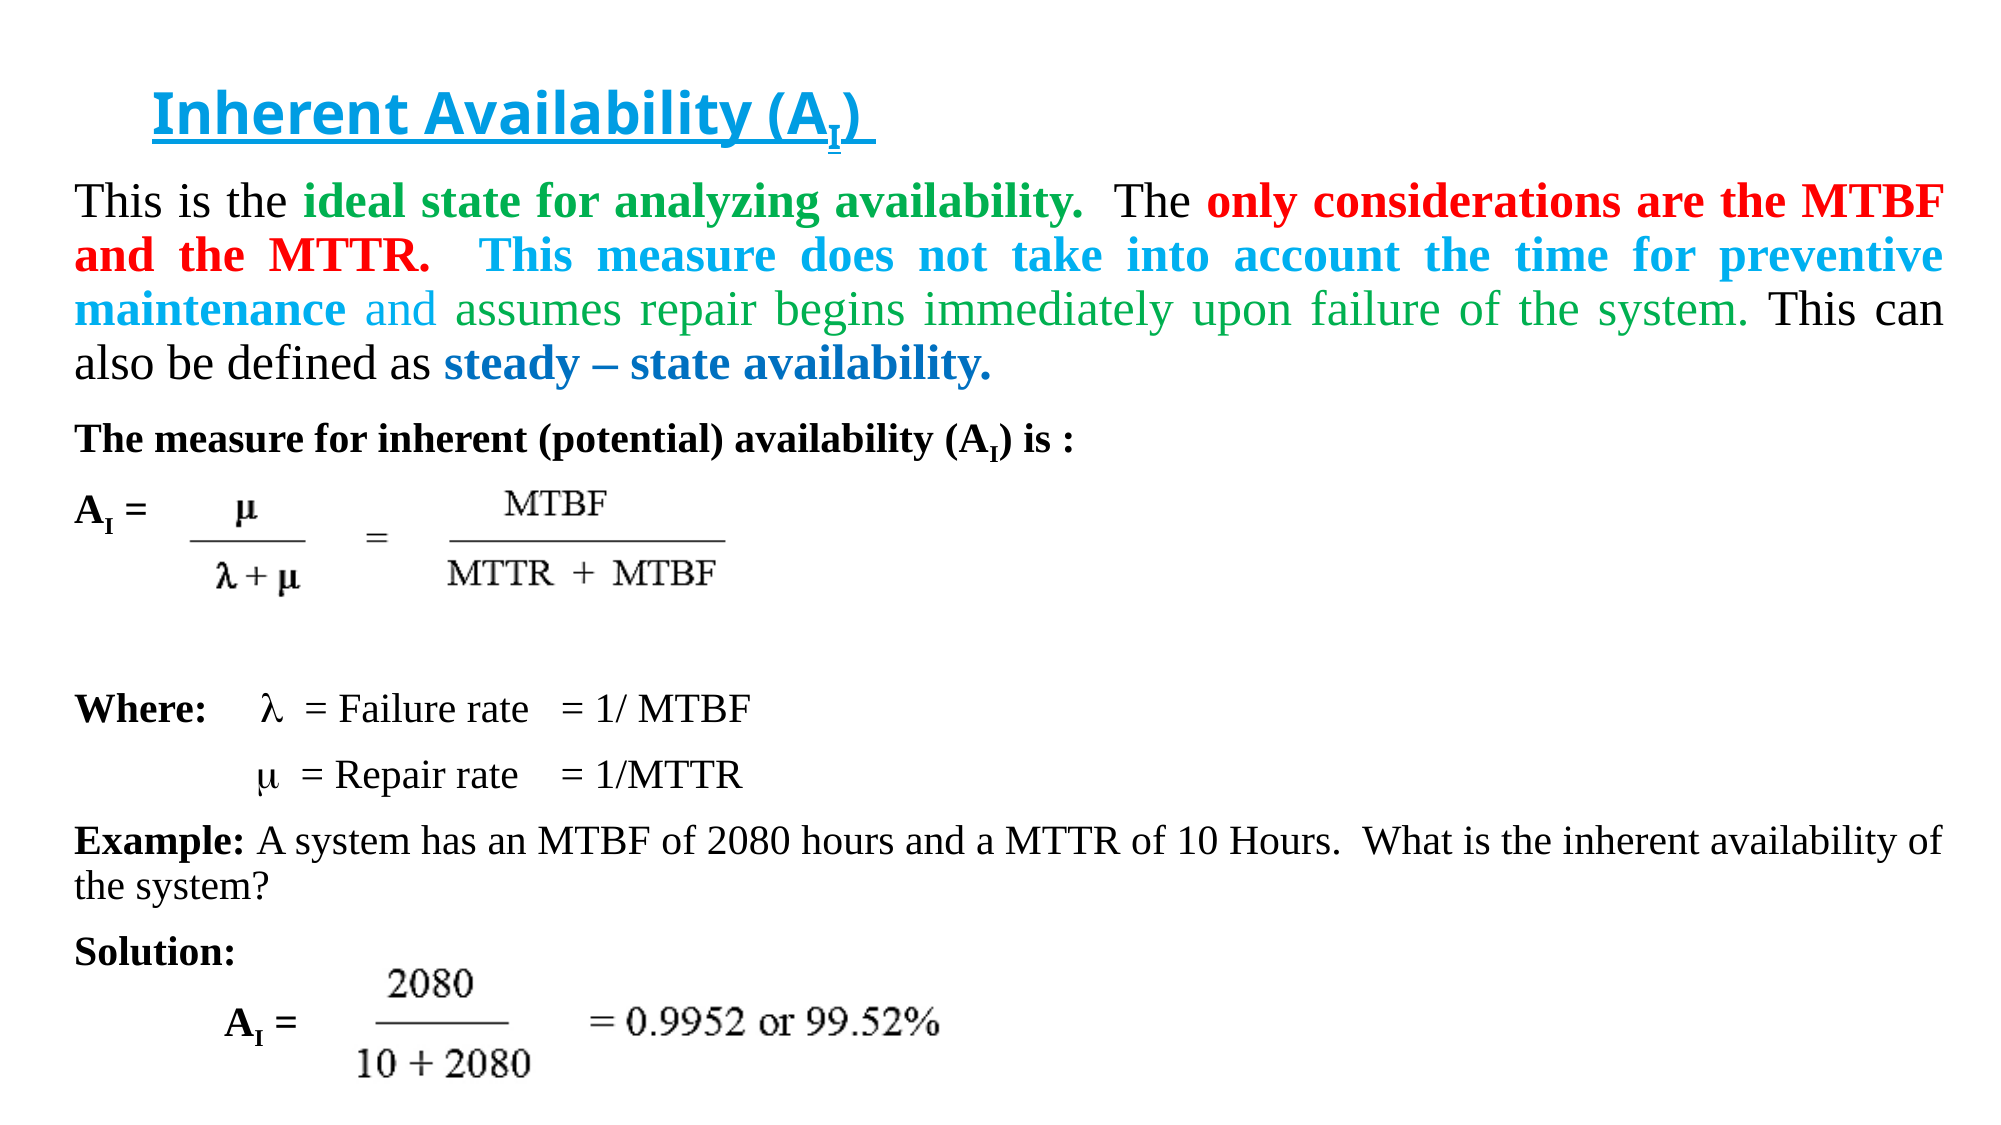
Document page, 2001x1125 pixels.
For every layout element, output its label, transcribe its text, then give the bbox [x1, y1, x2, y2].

picture [177, 466, 734, 607]
picture [338, 954, 966, 1097]
list This is the ideal state for analyzing availability. The only considerations are the MTBF and the MTTR. This measure does not take into account the time for preventive maintenance and assumes repair begins immediately upon failure of the system. This can also be defined as steady – state availability. The measure for inherent (potential) availability (AI) is : AI = Where:  = Failure rate = 1/ MTBF  = Repair rate = 1/MTTR Example: A system has an MTBF of 2080 hours and a MTTR of 10 Hours. What is the inherent availability of the system? Solution: AI = [59, 166, 1960, 1054]
title Inherent Availability (AI) [137, 59, 1021, 166]
